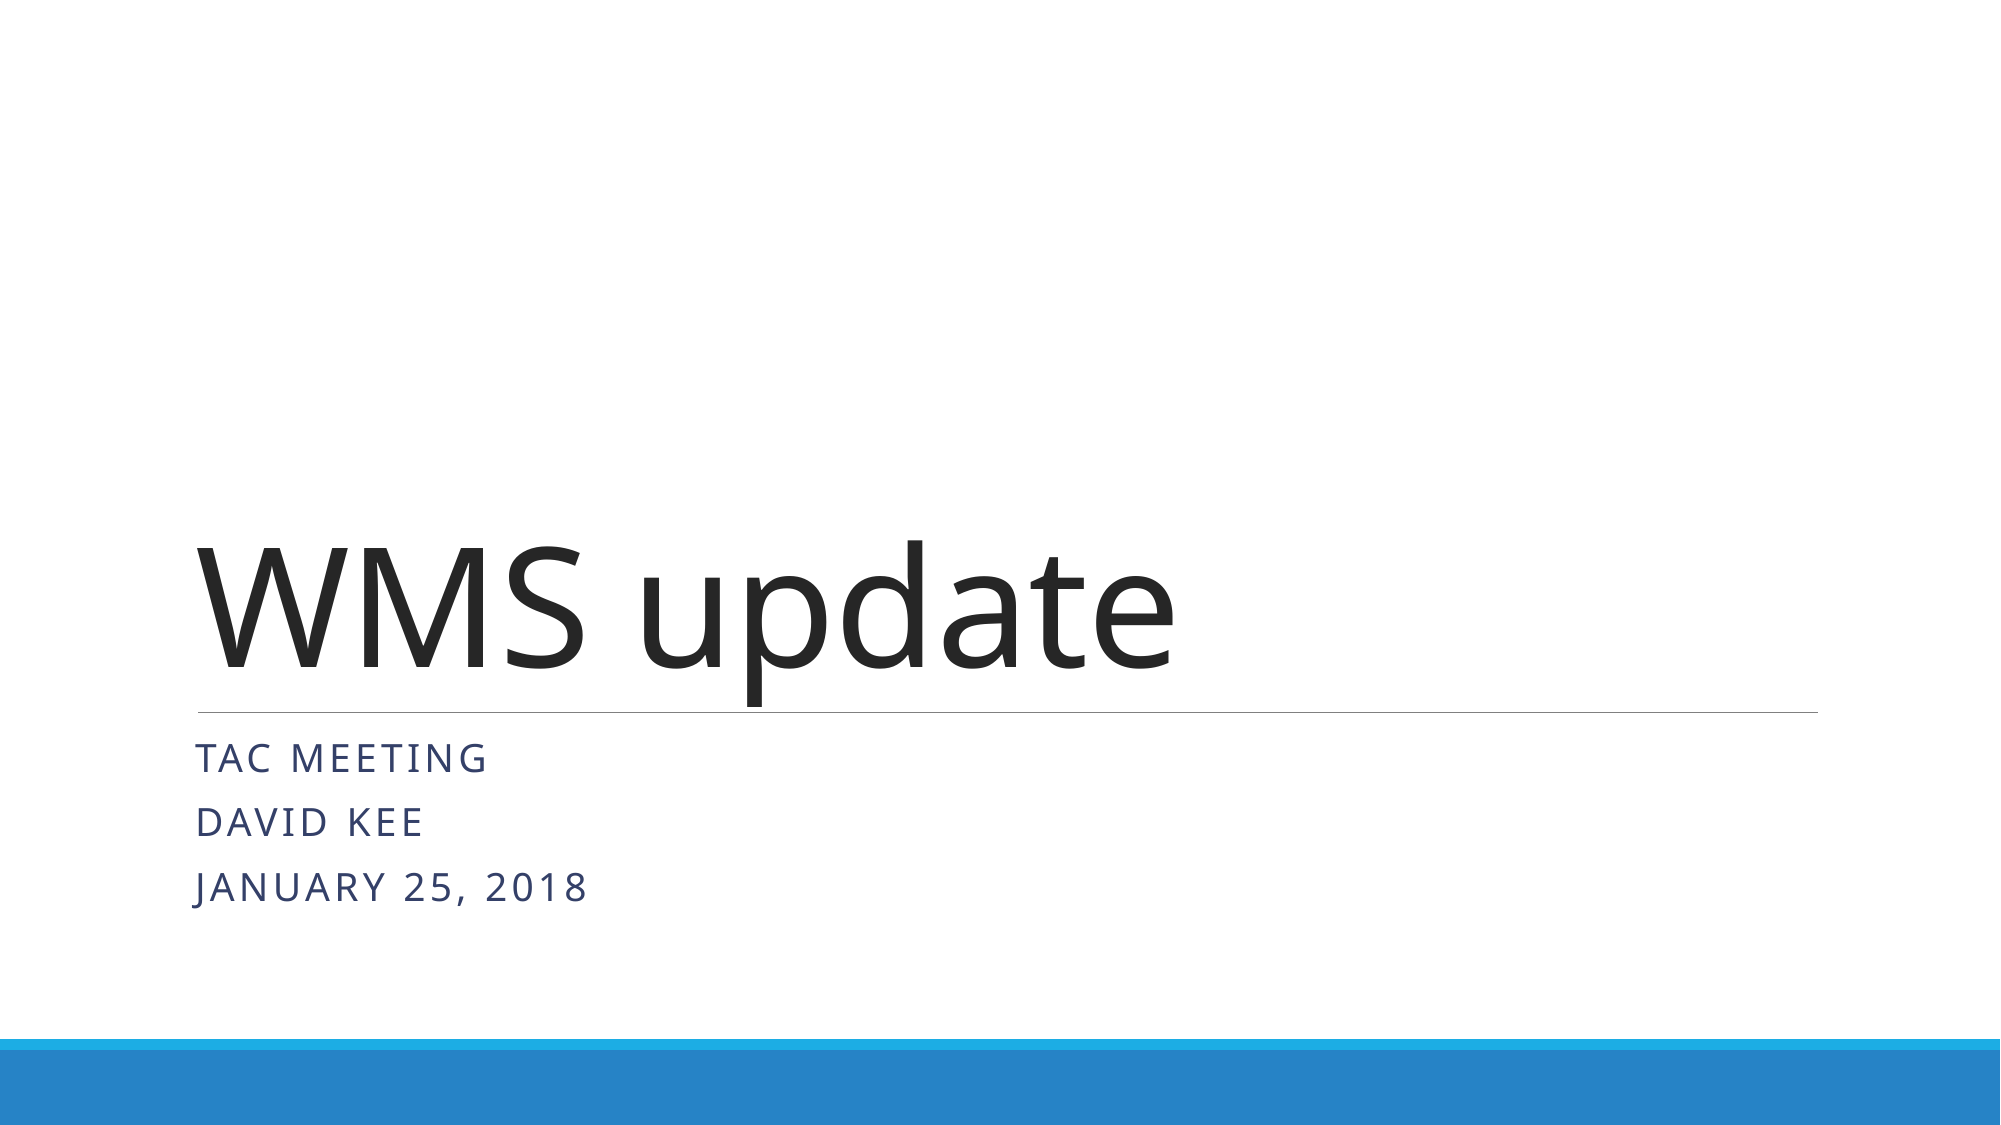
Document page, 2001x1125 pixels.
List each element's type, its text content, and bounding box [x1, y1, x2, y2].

subtitle TAC MEETING David Kee January 25, 2018 [180, 730, 1830, 919]
title WMS update [180, 124, 1830, 710]
